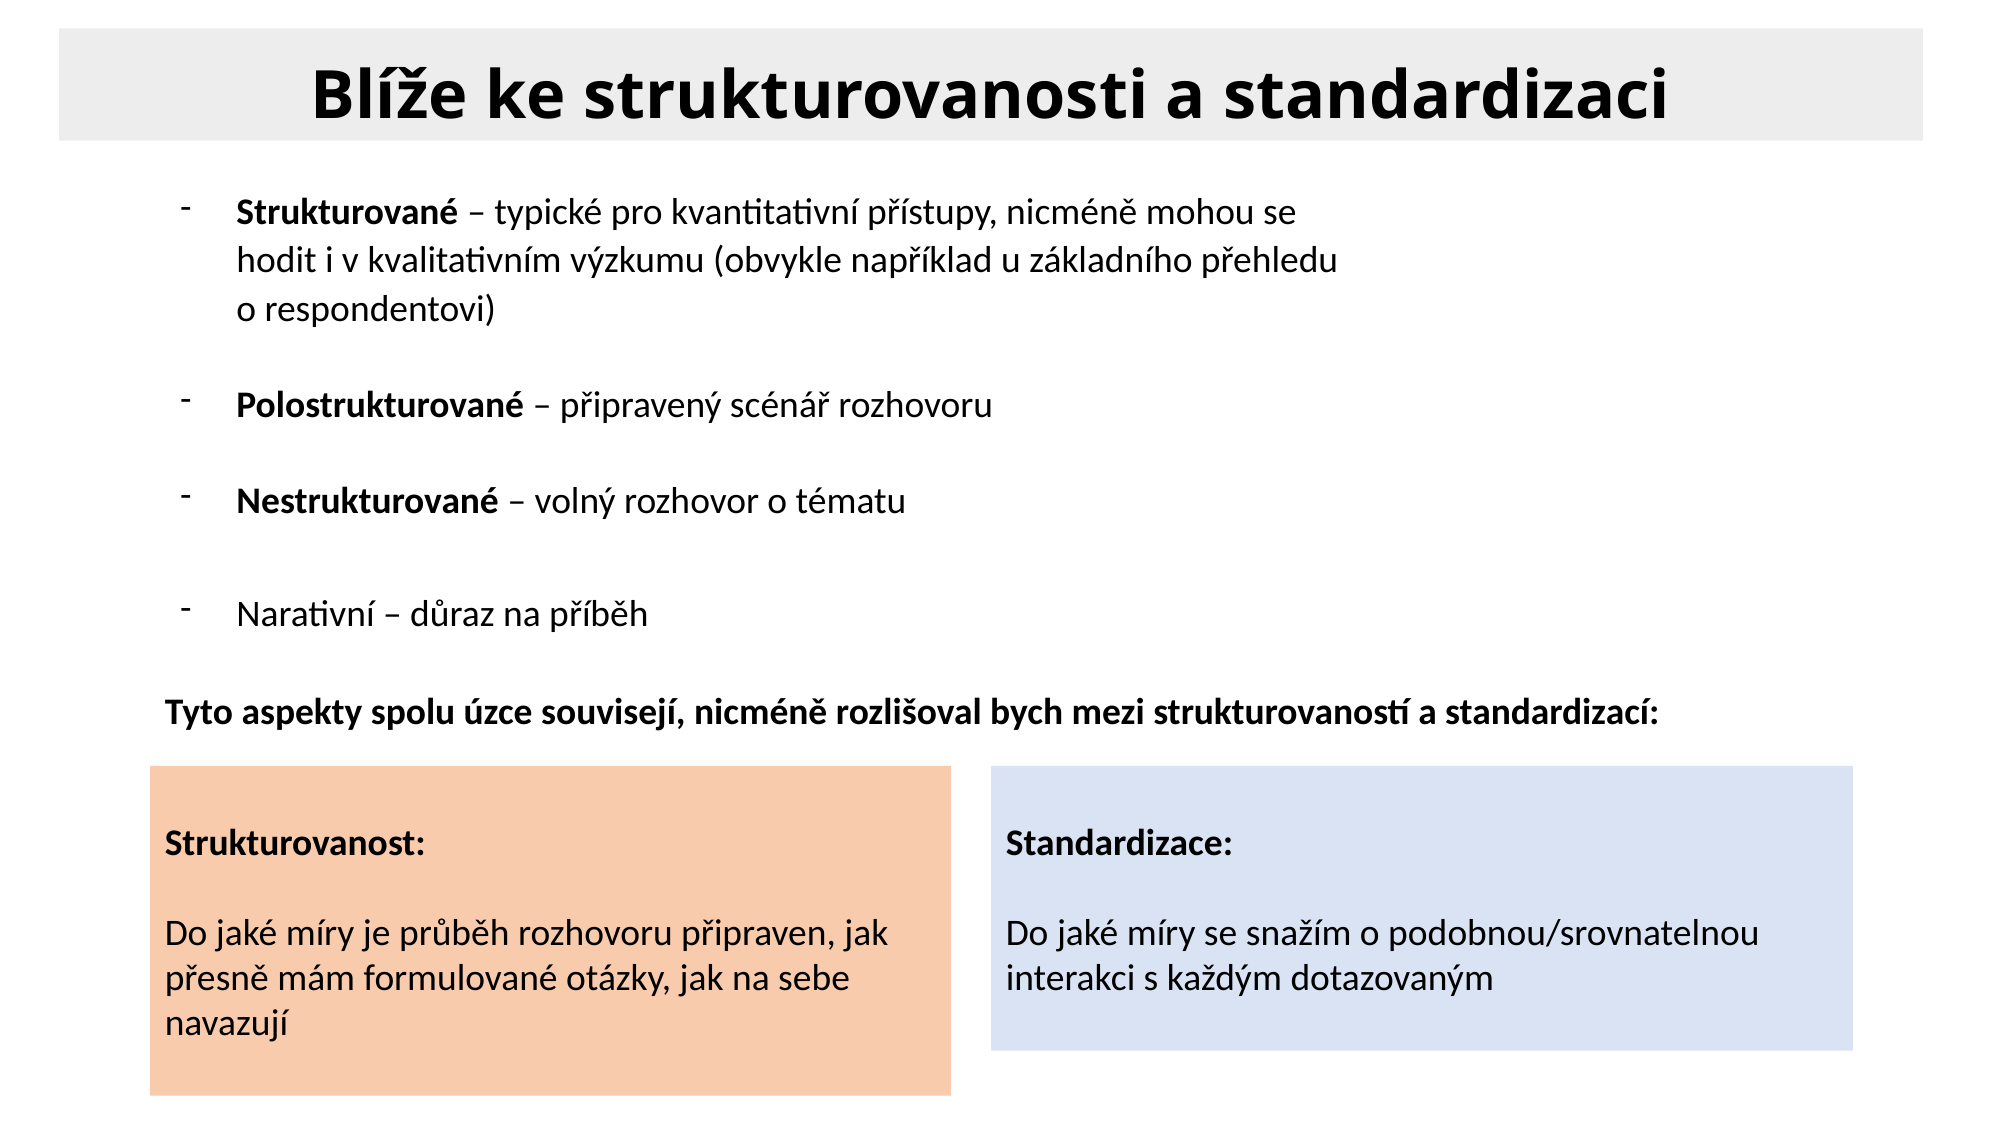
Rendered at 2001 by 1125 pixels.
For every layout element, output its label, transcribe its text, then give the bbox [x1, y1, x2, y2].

text_box Strukturovanost: Do jaké míry je průběh rozhovoru připraven, jak přesně mám formulované otázky, jak na sebe navazují [150, 765, 951, 1096]
text_box Blíže ke strukturovanosti a standardizaci [59, 28, 1923, 141]
text_box Tyto aspekty spolu úzce souvisejí, nicméně rozlišoval bych mezi strukturovaností a standardizací: [150, 679, 1677, 740]
text_box Strukturované – typické pro kvantitativní přístupy, nicméně mohou se hodit i v kvalitativním výzkumu (obvykle například u základního přehledu o respondentovi) Polostrukturované – připravený scénář rozhovoru Nestrukturované – volný rozhovor o tématu Narativní – důraz na příběh [165, 176, 1374, 642]
text_box Standardizace: Do jaké míry se snažím o podobnou/srovnatelnou interakci s každým dotazovaným [991, 765, 1853, 1051]
